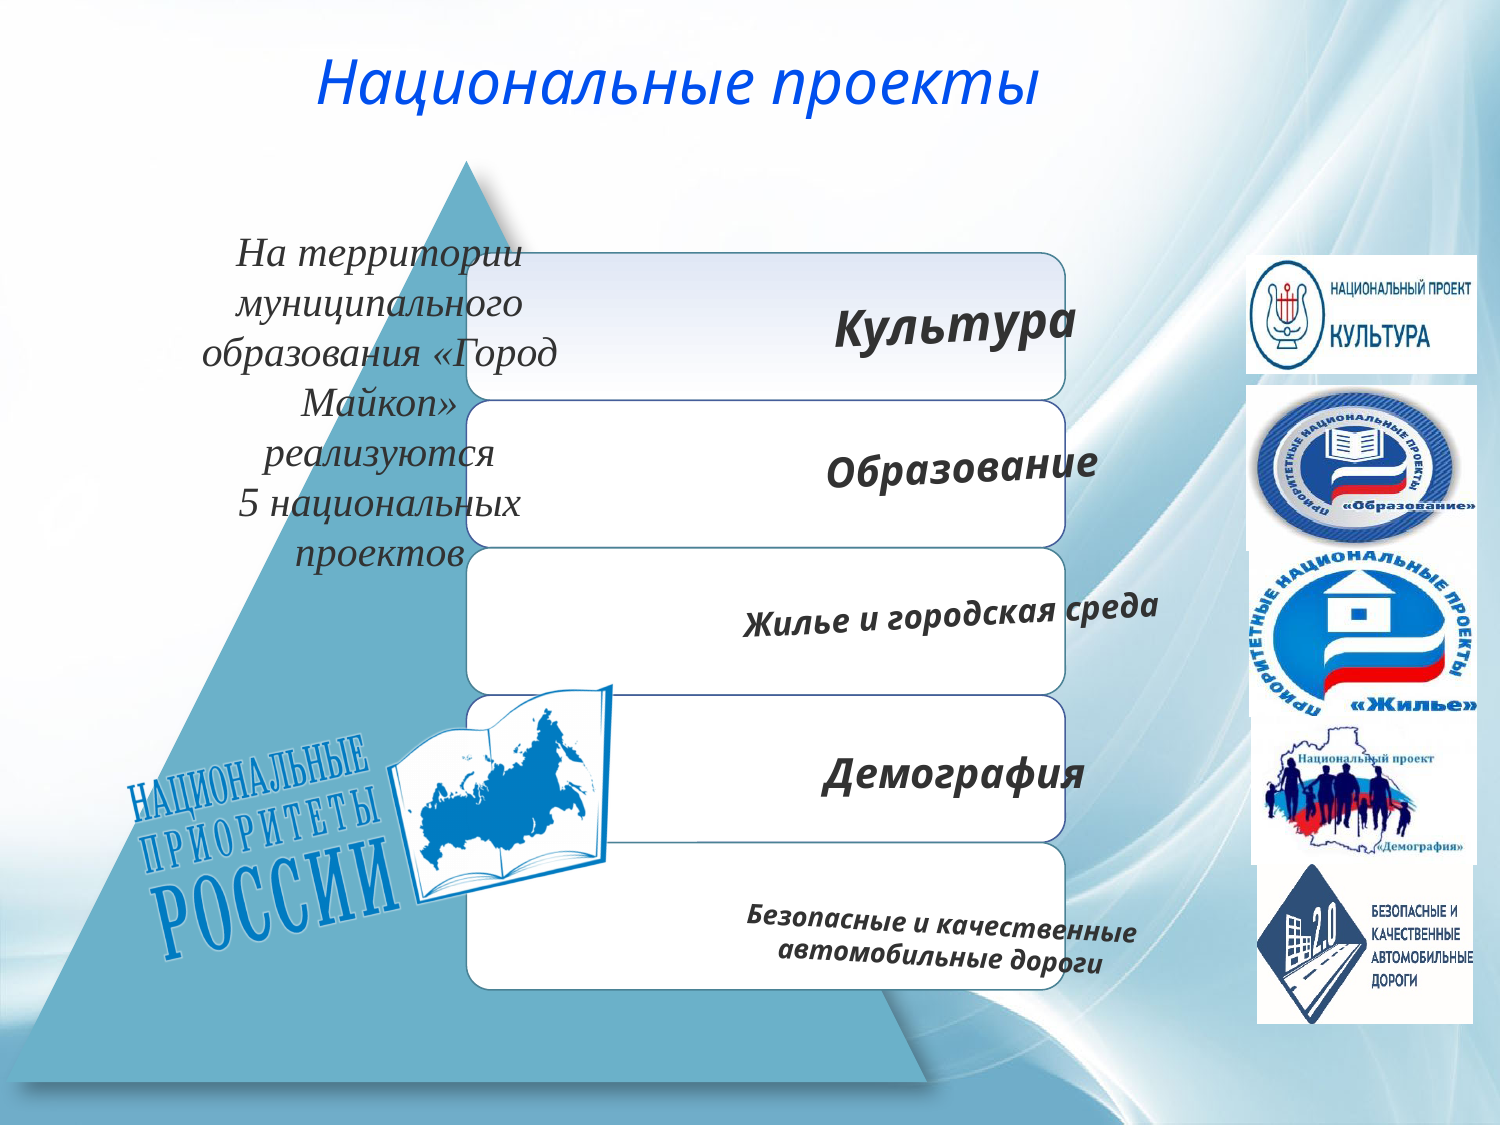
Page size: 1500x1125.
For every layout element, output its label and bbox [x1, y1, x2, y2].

picture [0, 0, 1500, 1125]
text_box [5, 160, 1477, 1083]
